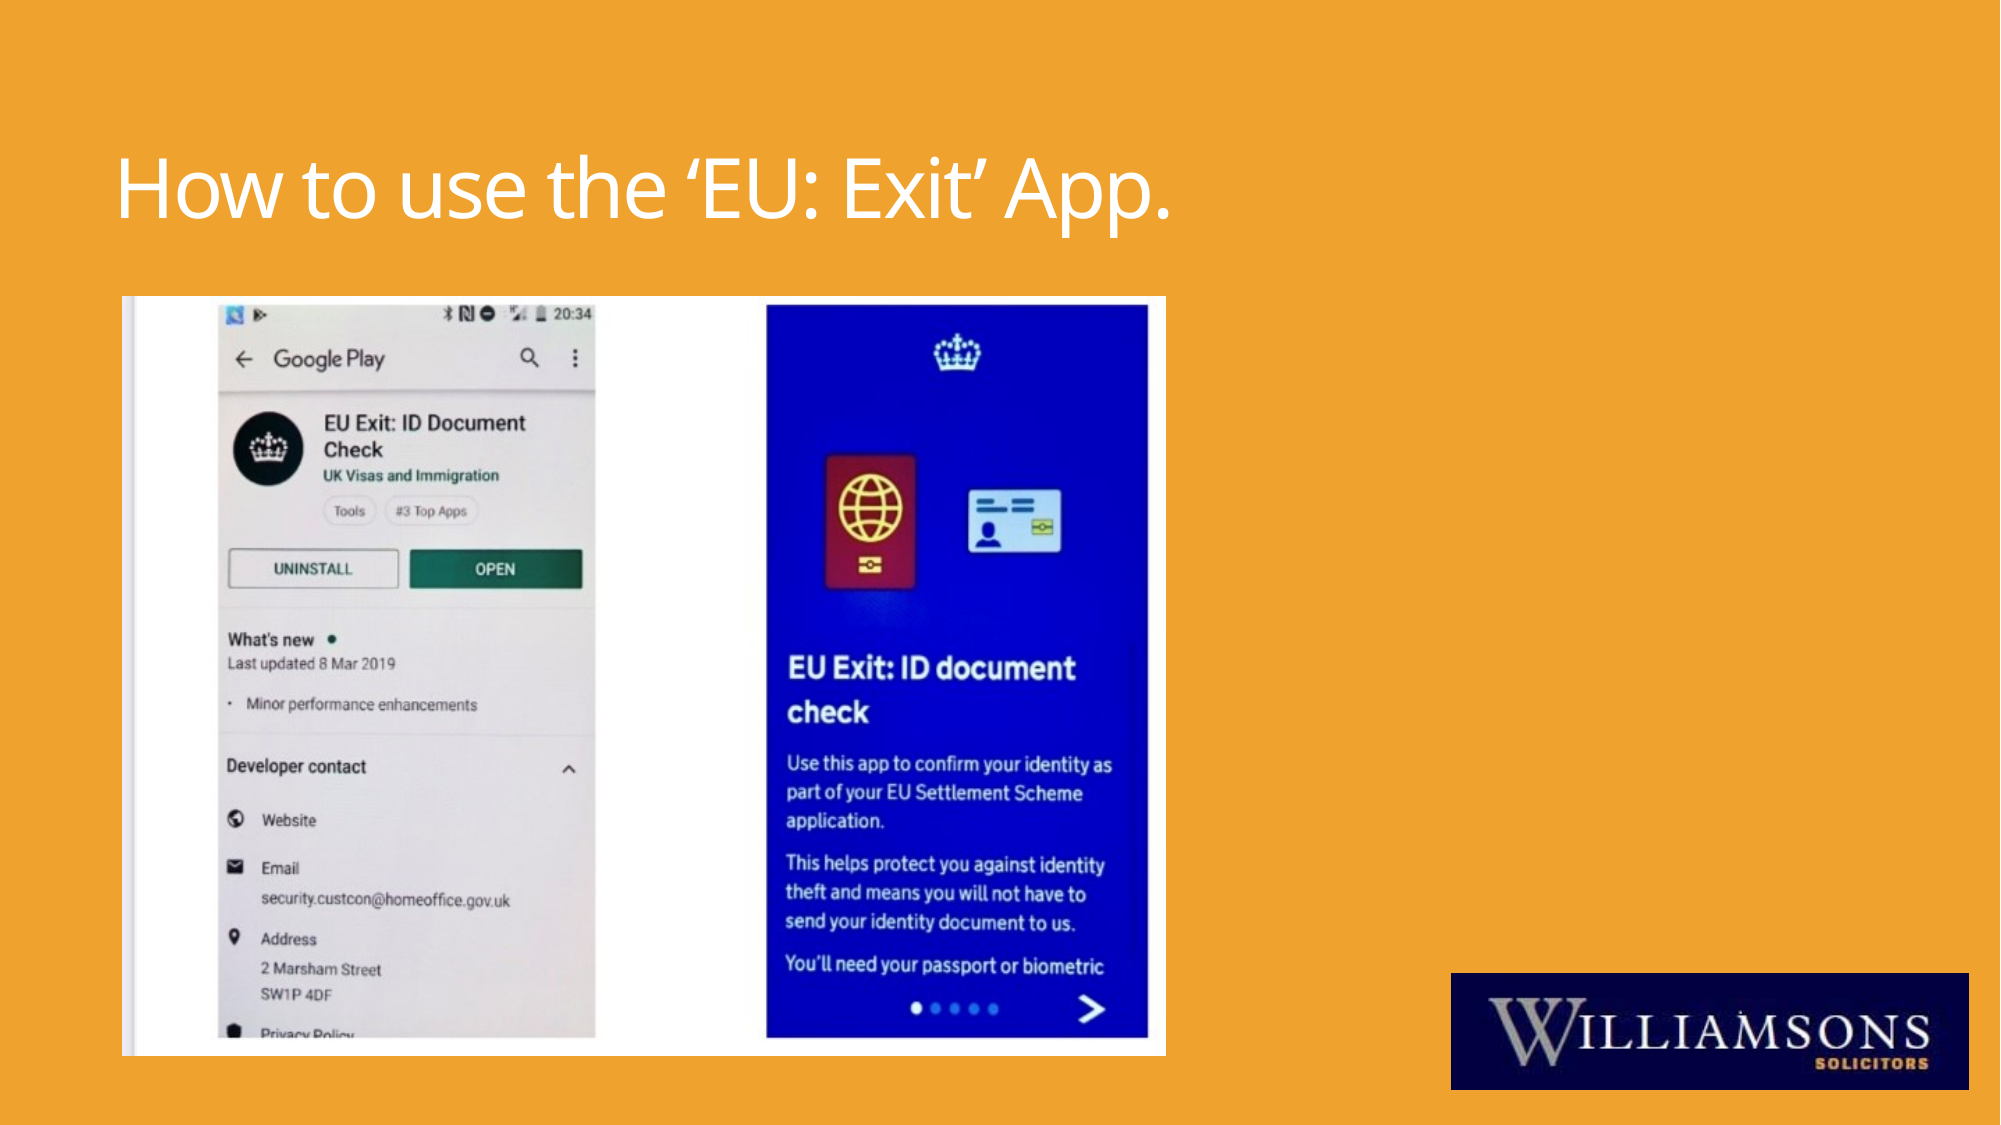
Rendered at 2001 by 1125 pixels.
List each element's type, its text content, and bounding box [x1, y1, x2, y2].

title How to use the ‘EU: Exit’ App. [98, 126, 1868, 242]
picture [1451, 973, 1969, 1090]
picture [121, 296, 1166, 1056]
